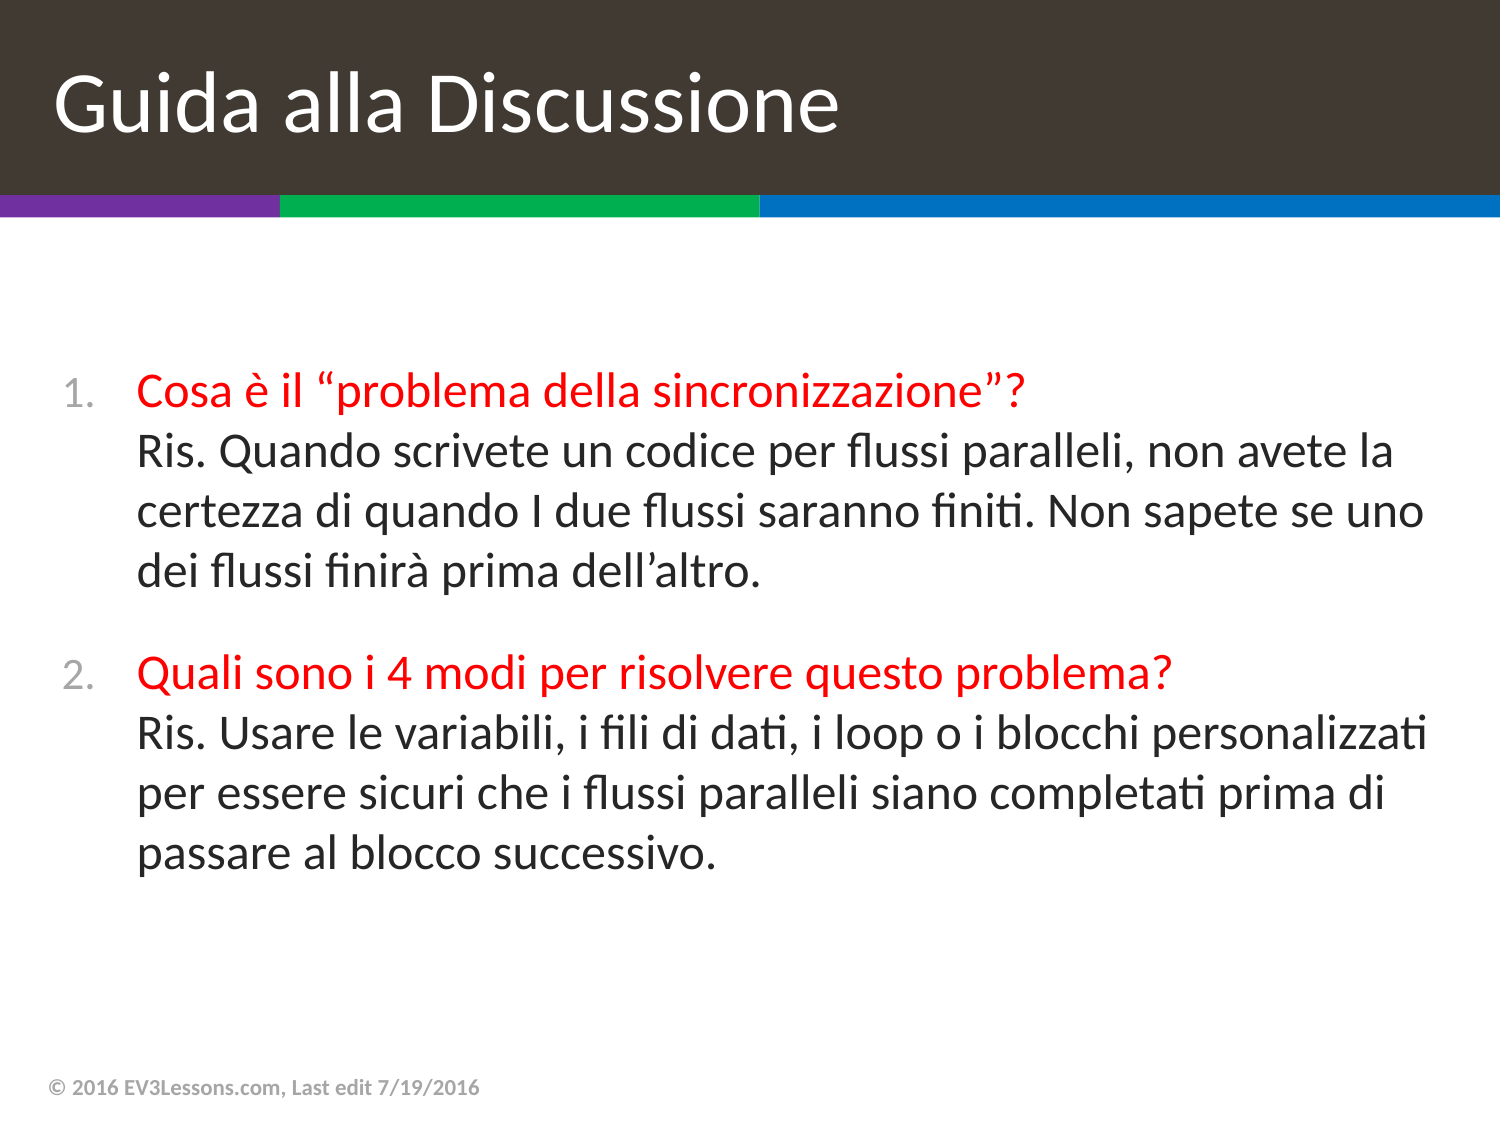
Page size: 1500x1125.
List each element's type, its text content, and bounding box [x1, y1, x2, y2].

title Guida alla Discussione [0, 0, 1500, 195]
footer © 2016 EV3Lessons.com, Last edit 7/19/2016 [32, 1055, 1038, 1116]
list Cosa è il “problema della sincronizzazione”? Ris. Quando scrivete un codice per flussi paralleli, non avete la certezza di quando I due flussi saranno finiti. Non sapete se uno dei flussi finirà prima dell’altro. Quali sono i 4 modi per risolvere questo problema? Ris. Usare le variabili, i fili di dati, i loop o i blocchi personalizzati per essere sicuri che i flussi paralleli siano completati prima di passare al blocco successivo. [46, 350, 1454, 1005]
